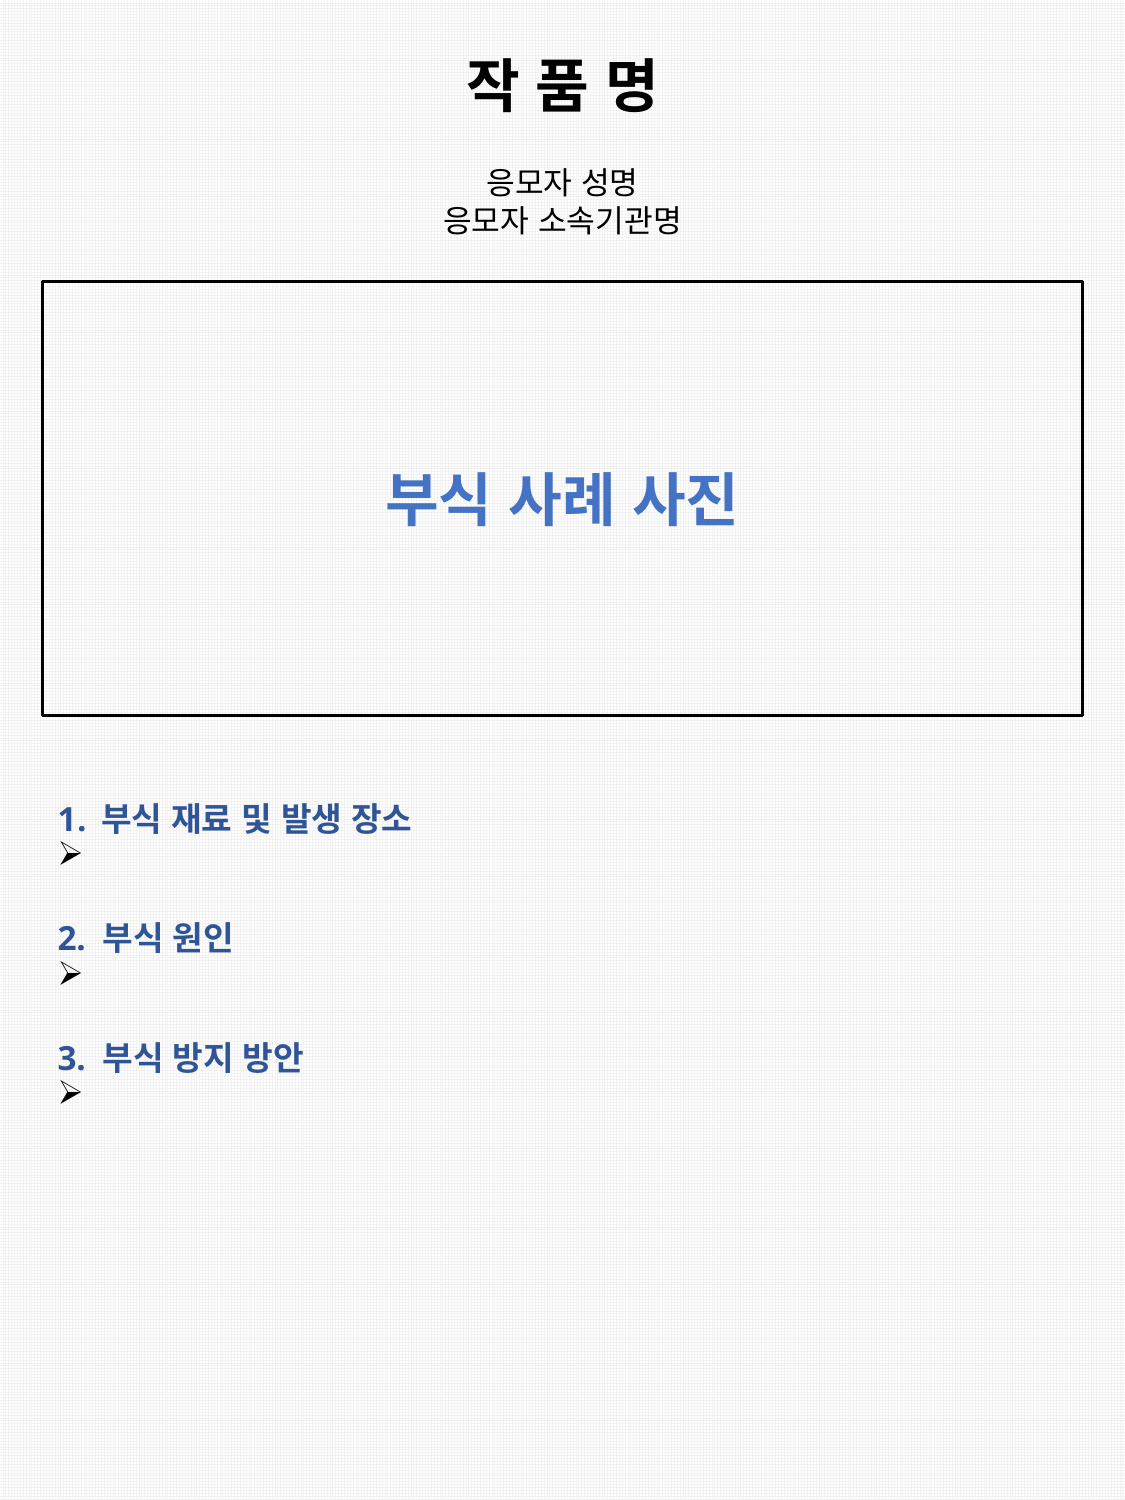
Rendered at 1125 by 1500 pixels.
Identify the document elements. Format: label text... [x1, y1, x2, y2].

text_box 부식 사례 사진 [42, 281, 1083, 716]
text_box 부식 재료 및 발생 장소 2. 부식 원인 3. 부식 방지 방안 [42, 750, 1083, 1125]
text_box 작 품 명 응모자 성명 응모자 소속기관명 [42, 41, 1083, 246]
